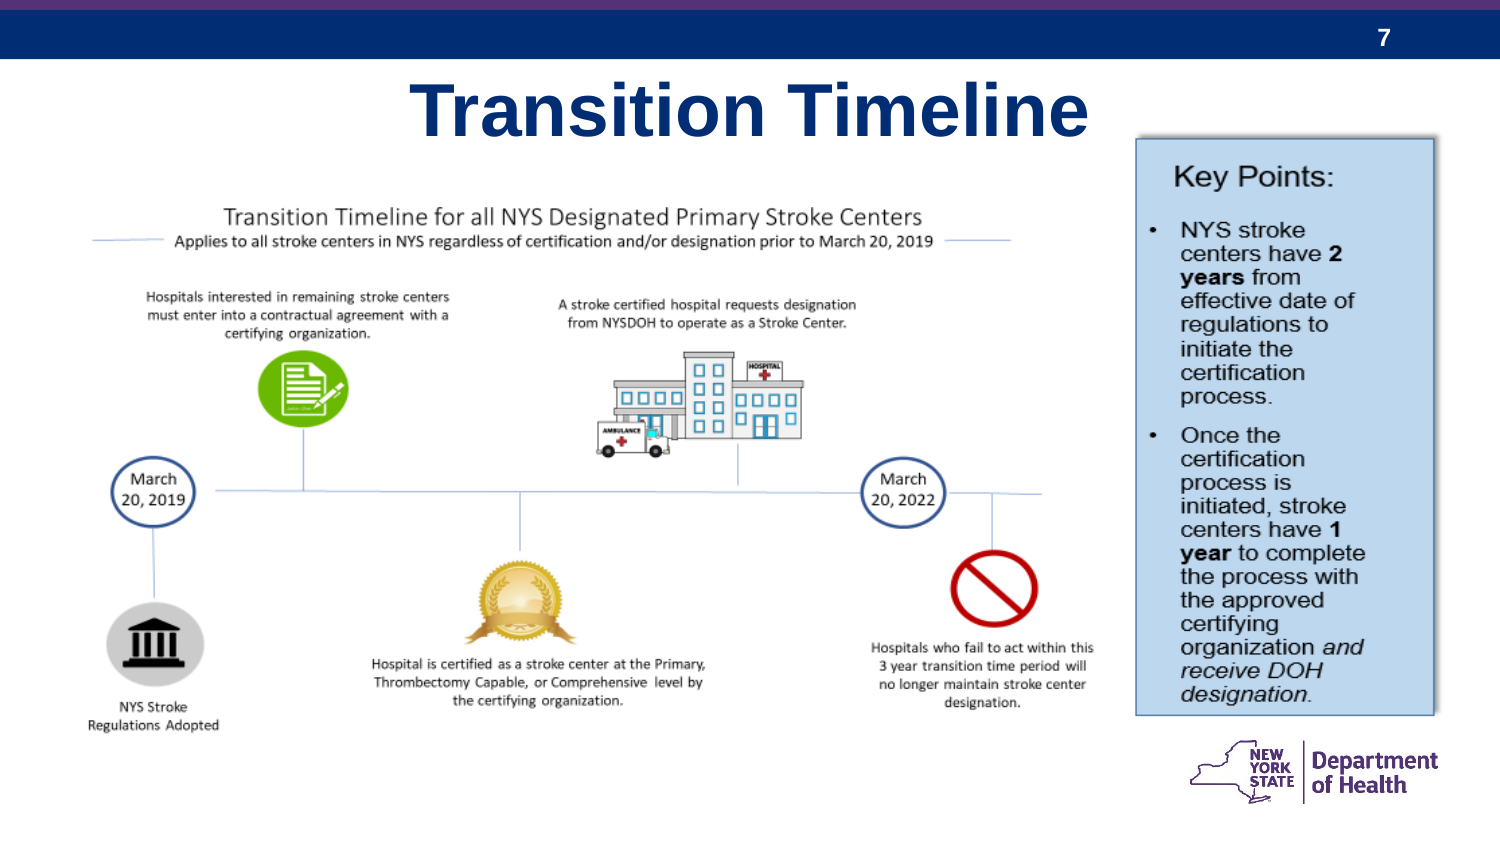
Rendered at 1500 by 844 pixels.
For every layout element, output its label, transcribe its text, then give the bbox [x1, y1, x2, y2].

picture [1190, 740, 1438, 804]
picture [38, 123, 1463, 749]
title Transition Timeline [75, 53, 1425, 161]
